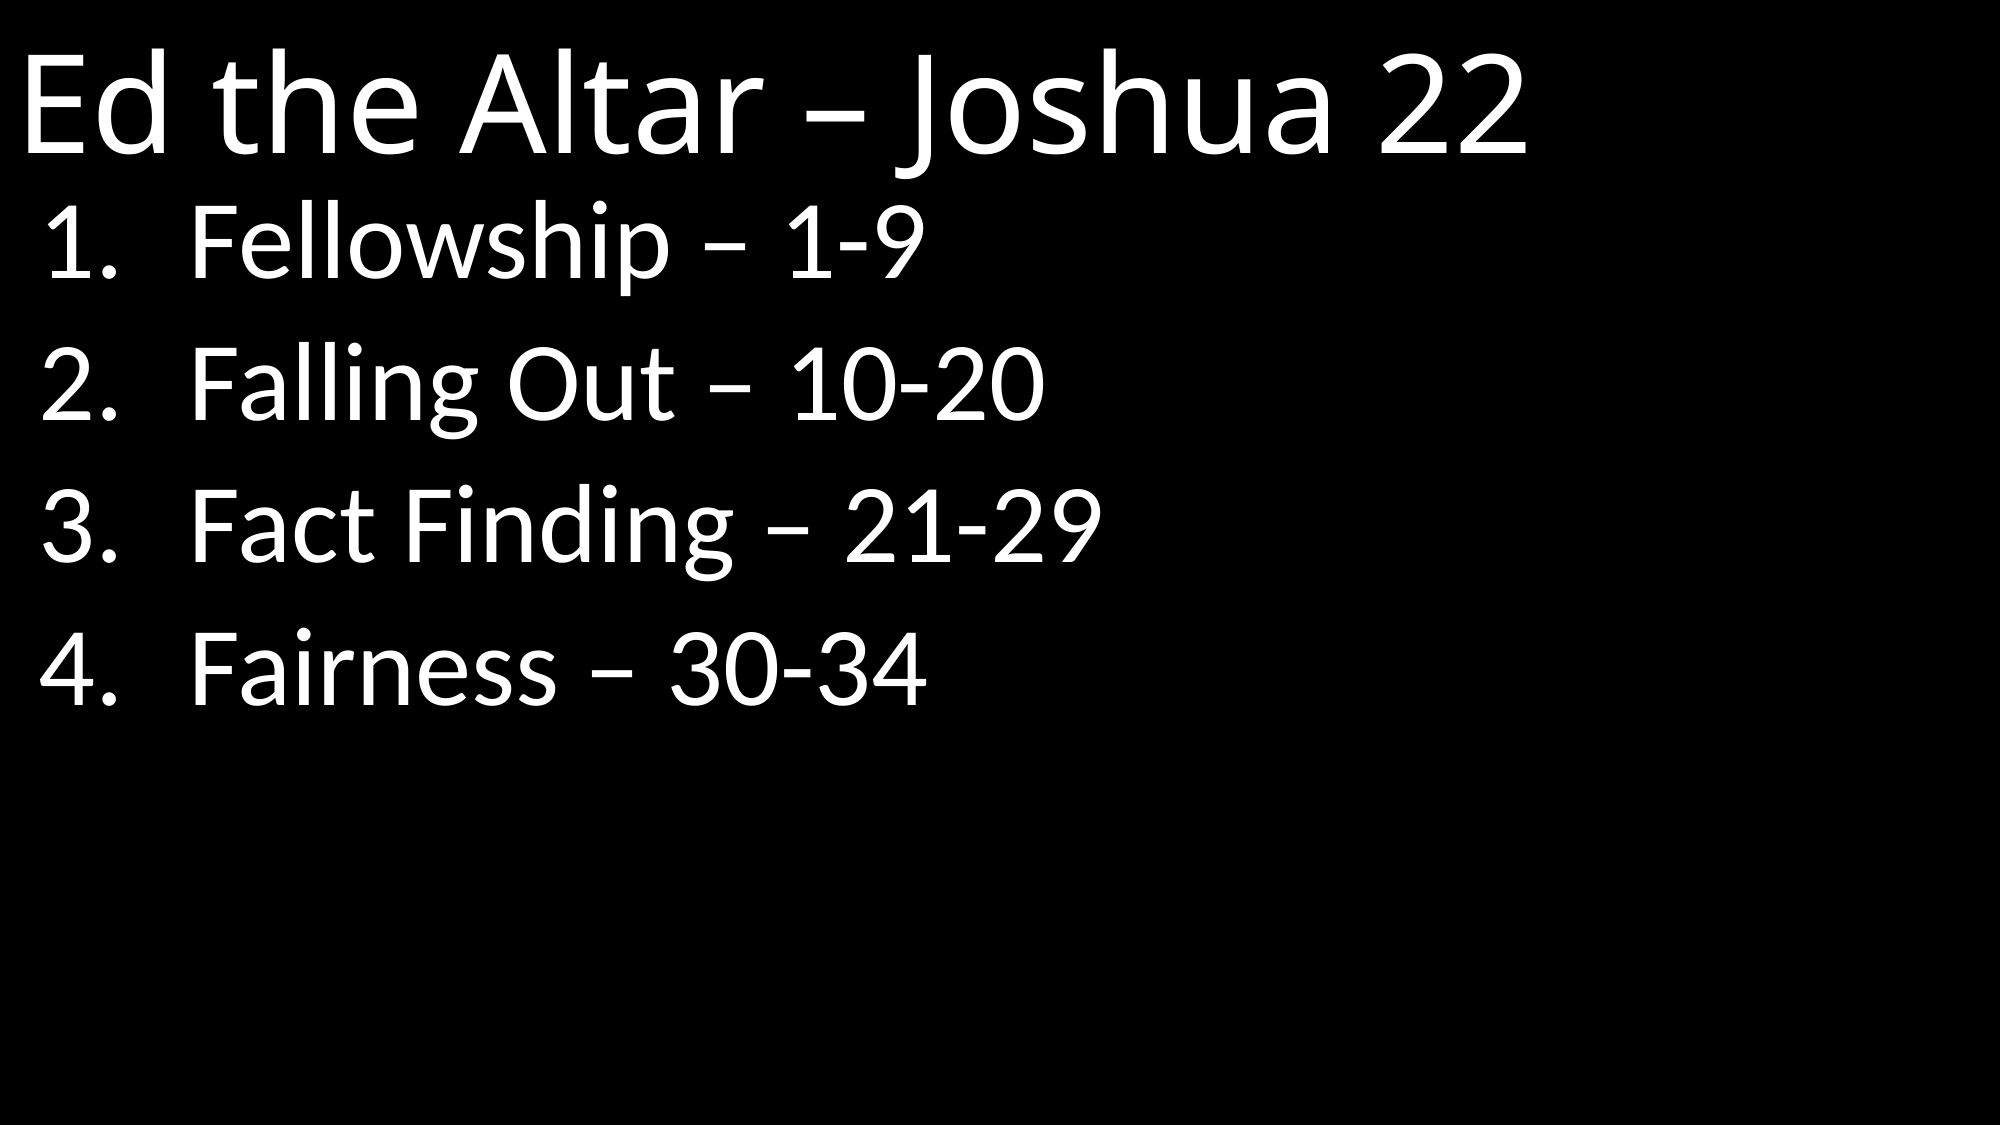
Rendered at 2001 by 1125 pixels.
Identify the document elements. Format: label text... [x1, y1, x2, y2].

title Ed the Altar – Joshua 22 [0, 0, 2000, 218]
list Fellowship – 1-9 Falling Out – 10-20 Fact Finding – 21-29 Fairness – 30-34 [23, 173, 2000, 1125]
